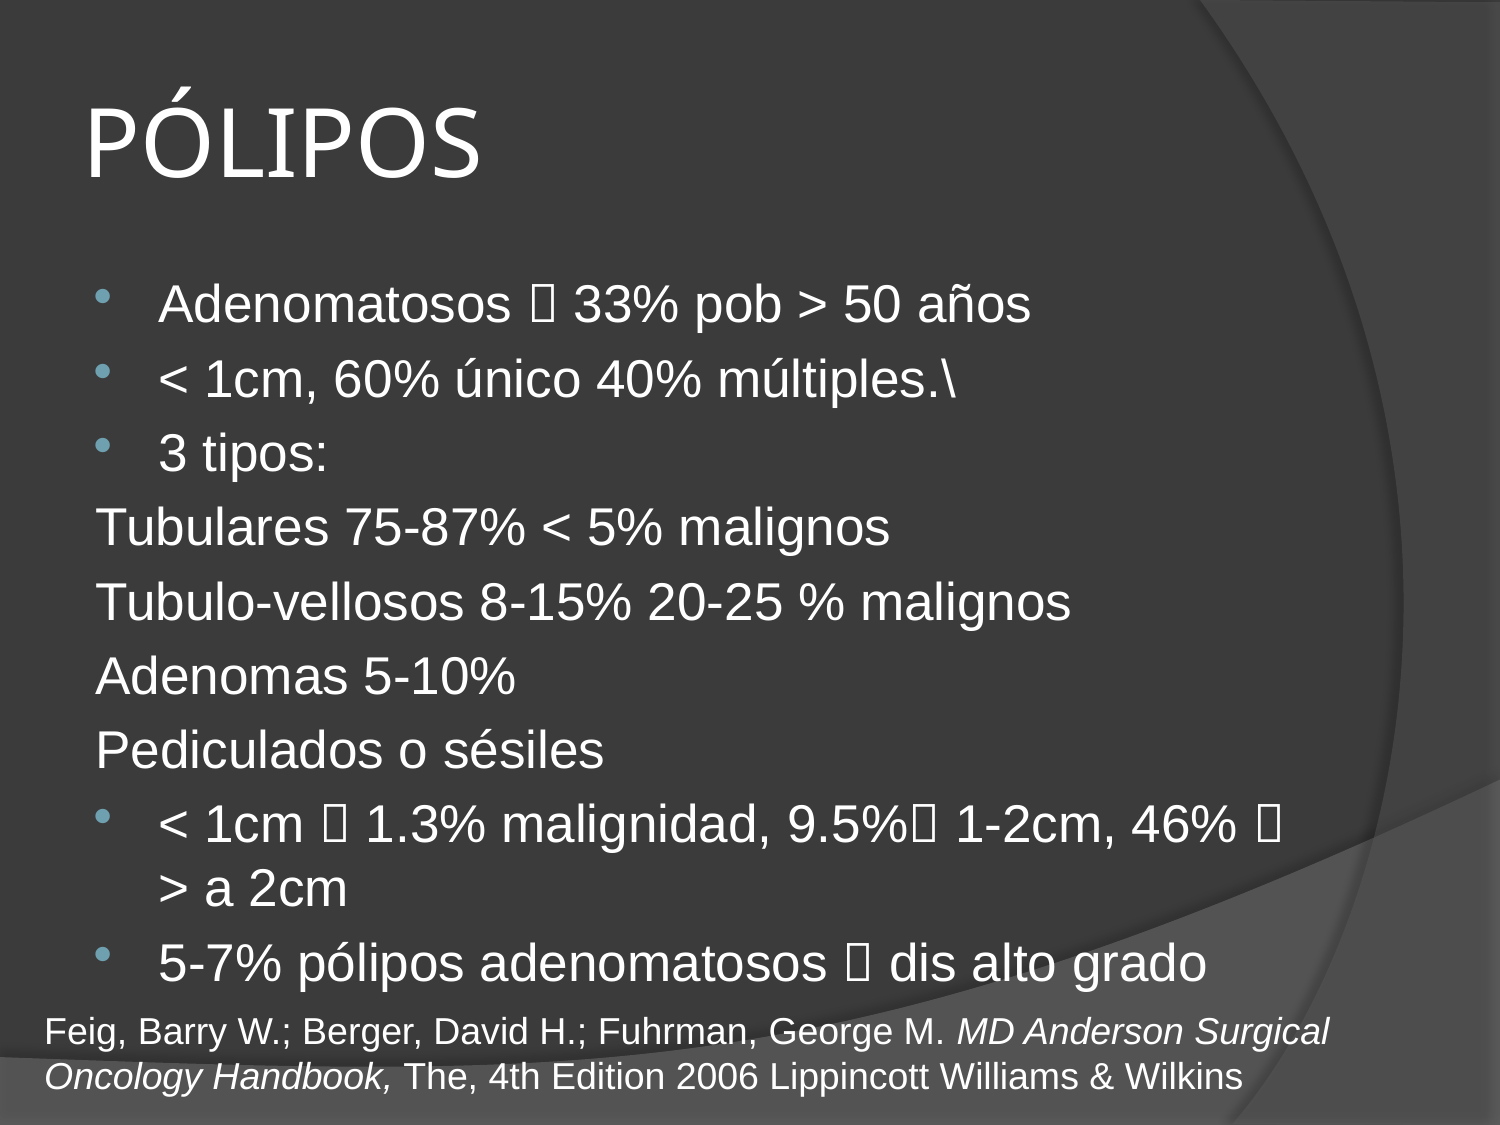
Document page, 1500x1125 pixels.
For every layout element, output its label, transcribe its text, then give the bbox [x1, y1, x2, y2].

title PÓLIPOS [75, 45, 1300, 233]
list Adenomatosos  33% pob > 50 años < 1cm, 60% único 40% múltiples.\ 3 tipos: Tubulares 75-87% < 5% malignos Tubulo-vellosos 8-15% 20-25 % malignos Adenomas 5-10% Pediculados o sésiles < 1cm  1.3% malignidad, 9.5% 1-2cm, 46%  > a 2cm 5-7% pólipos adenomatosos  dis alto grado [75, 262, 1300, 999]
text_box Feig, Barry W.; Berger, David H.; Fuhrman, George M. MD Anderson Surgical Oncology Handbook, The, 4th Edition 2006 Lippincott Williams & Wilkins [29, 999, 1459, 1105]
